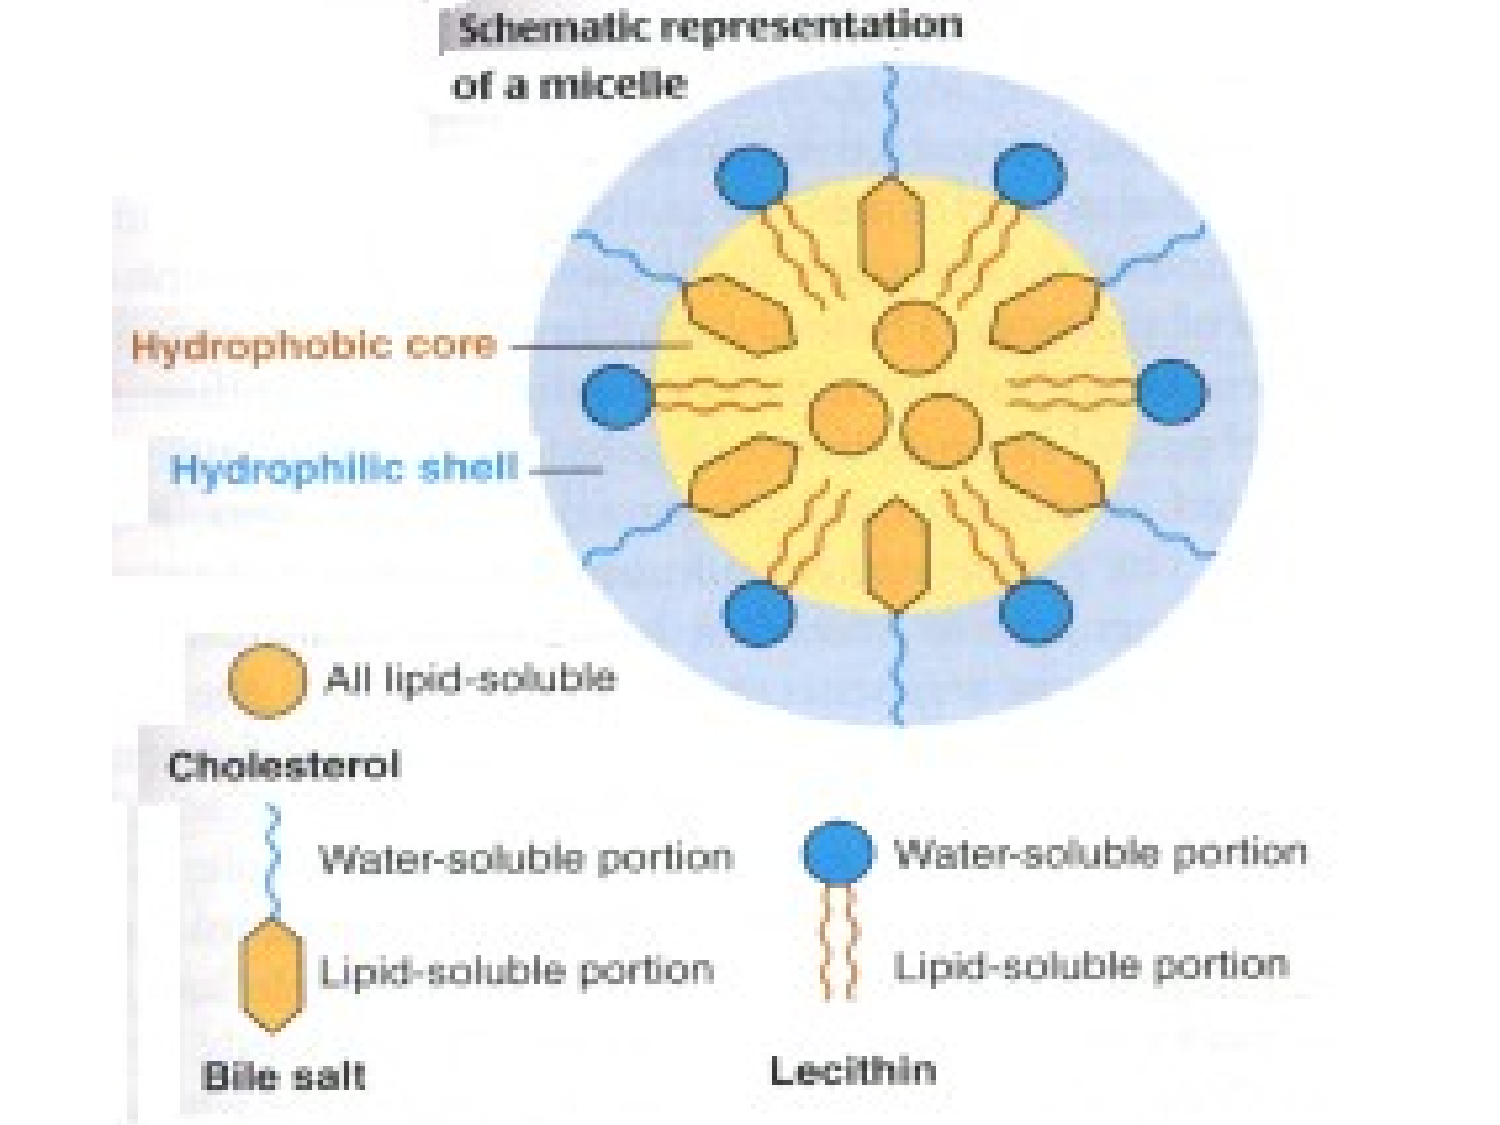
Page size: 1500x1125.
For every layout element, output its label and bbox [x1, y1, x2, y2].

picture [112, 0, 1338, 1125]
